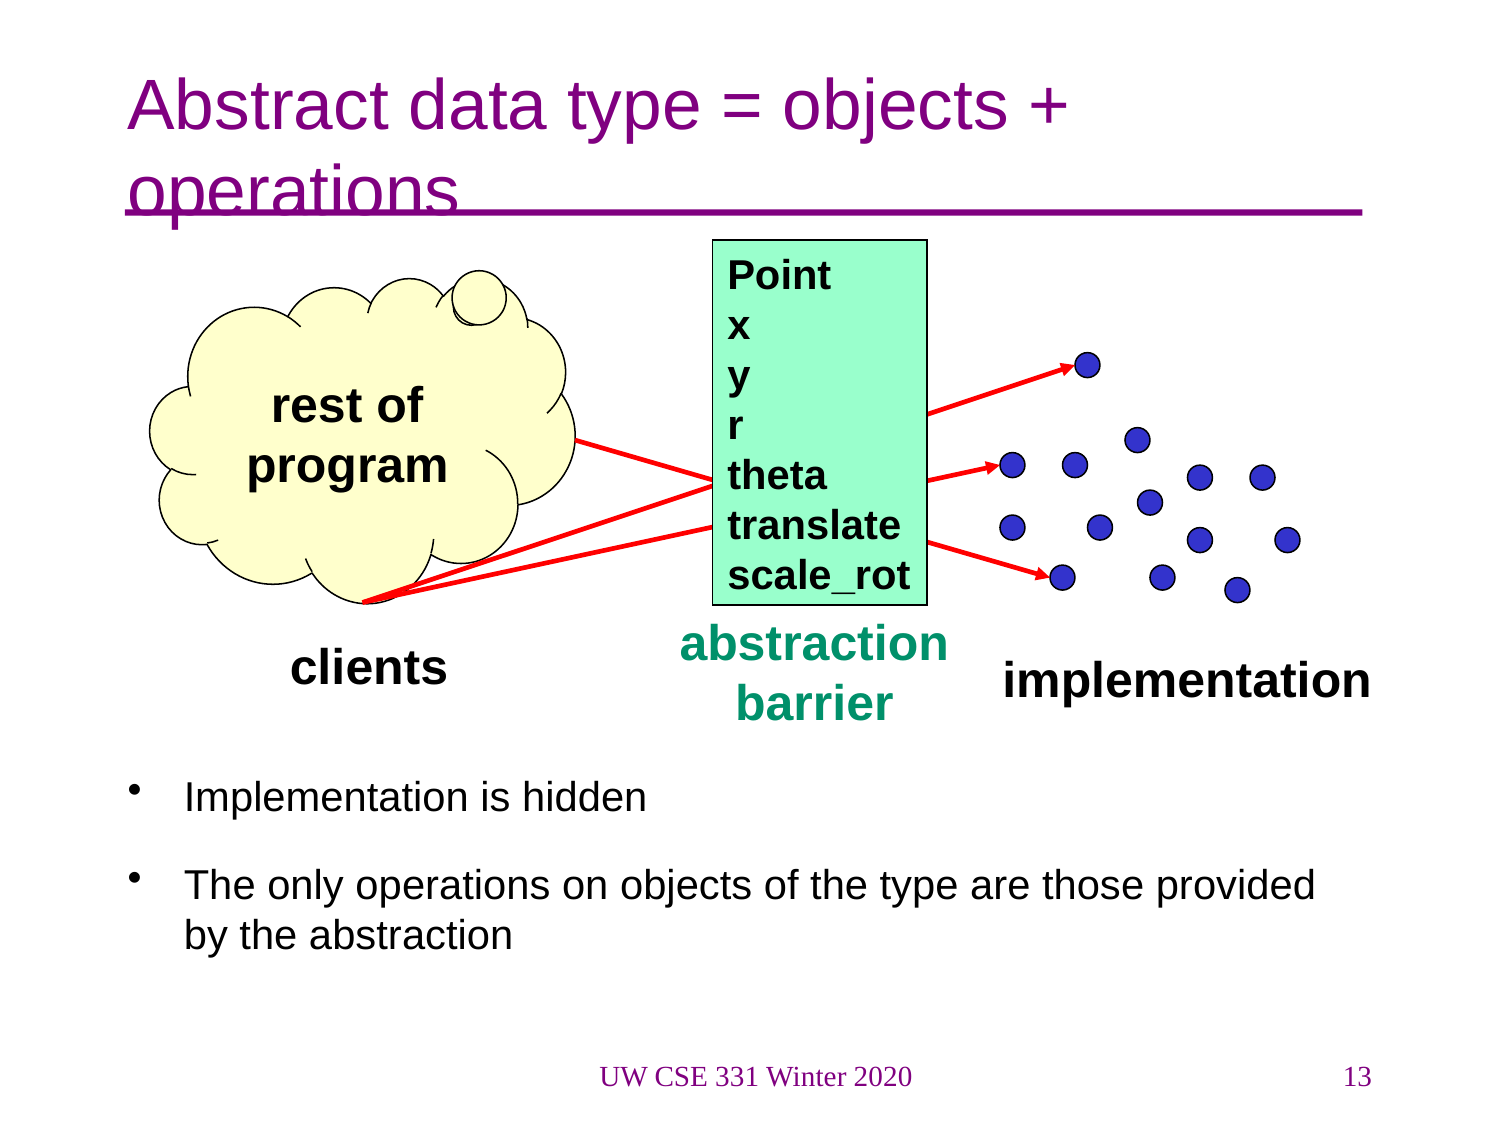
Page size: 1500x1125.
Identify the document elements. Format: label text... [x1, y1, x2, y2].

text_box Point x y r theta translate scale_rot [712, 585, 927, 605]
text_box [1187, 527, 1213, 553]
list Implementation is hidden The only operations on objects of the type are those provided by the abstraction [112, 762, 1388, 1025]
text_box [1250, 465, 1276, 491]
text_box abstraction barrier [664, 602, 965, 738]
footer UW CSE 331 Winter 2020 [474, 1049, 1038, 1125]
text_box [1224, 577, 1250, 603]
text_box clients [275, 627, 464, 703]
text_box [1187, 465, 1213, 491]
text_box rest of program [149, 270, 569, 604]
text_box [574, 447, 1051, 578]
text_box [1137, 490, 1163, 516]
text_box [1087, 515, 1113, 541]
title Abstract data type = objects + operations [112, 50, 1388, 238]
text_box implementation [987, 640, 1387, 715]
slide_number 13 [1074, 1049, 1388, 1125]
text_box [1051, 565, 1075, 591]
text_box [574, 364, 1076, 441]
text_box [1062, 452, 1088, 478]
text_box [1149, 565, 1175, 591]
text_box Point x y r theta translate scale_rot [712, 240, 927, 363]
text_box [1275, 527, 1300, 553]
text_box [1075, 352, 1100, 378]
text_box [1125, 427, 1150, 453]
